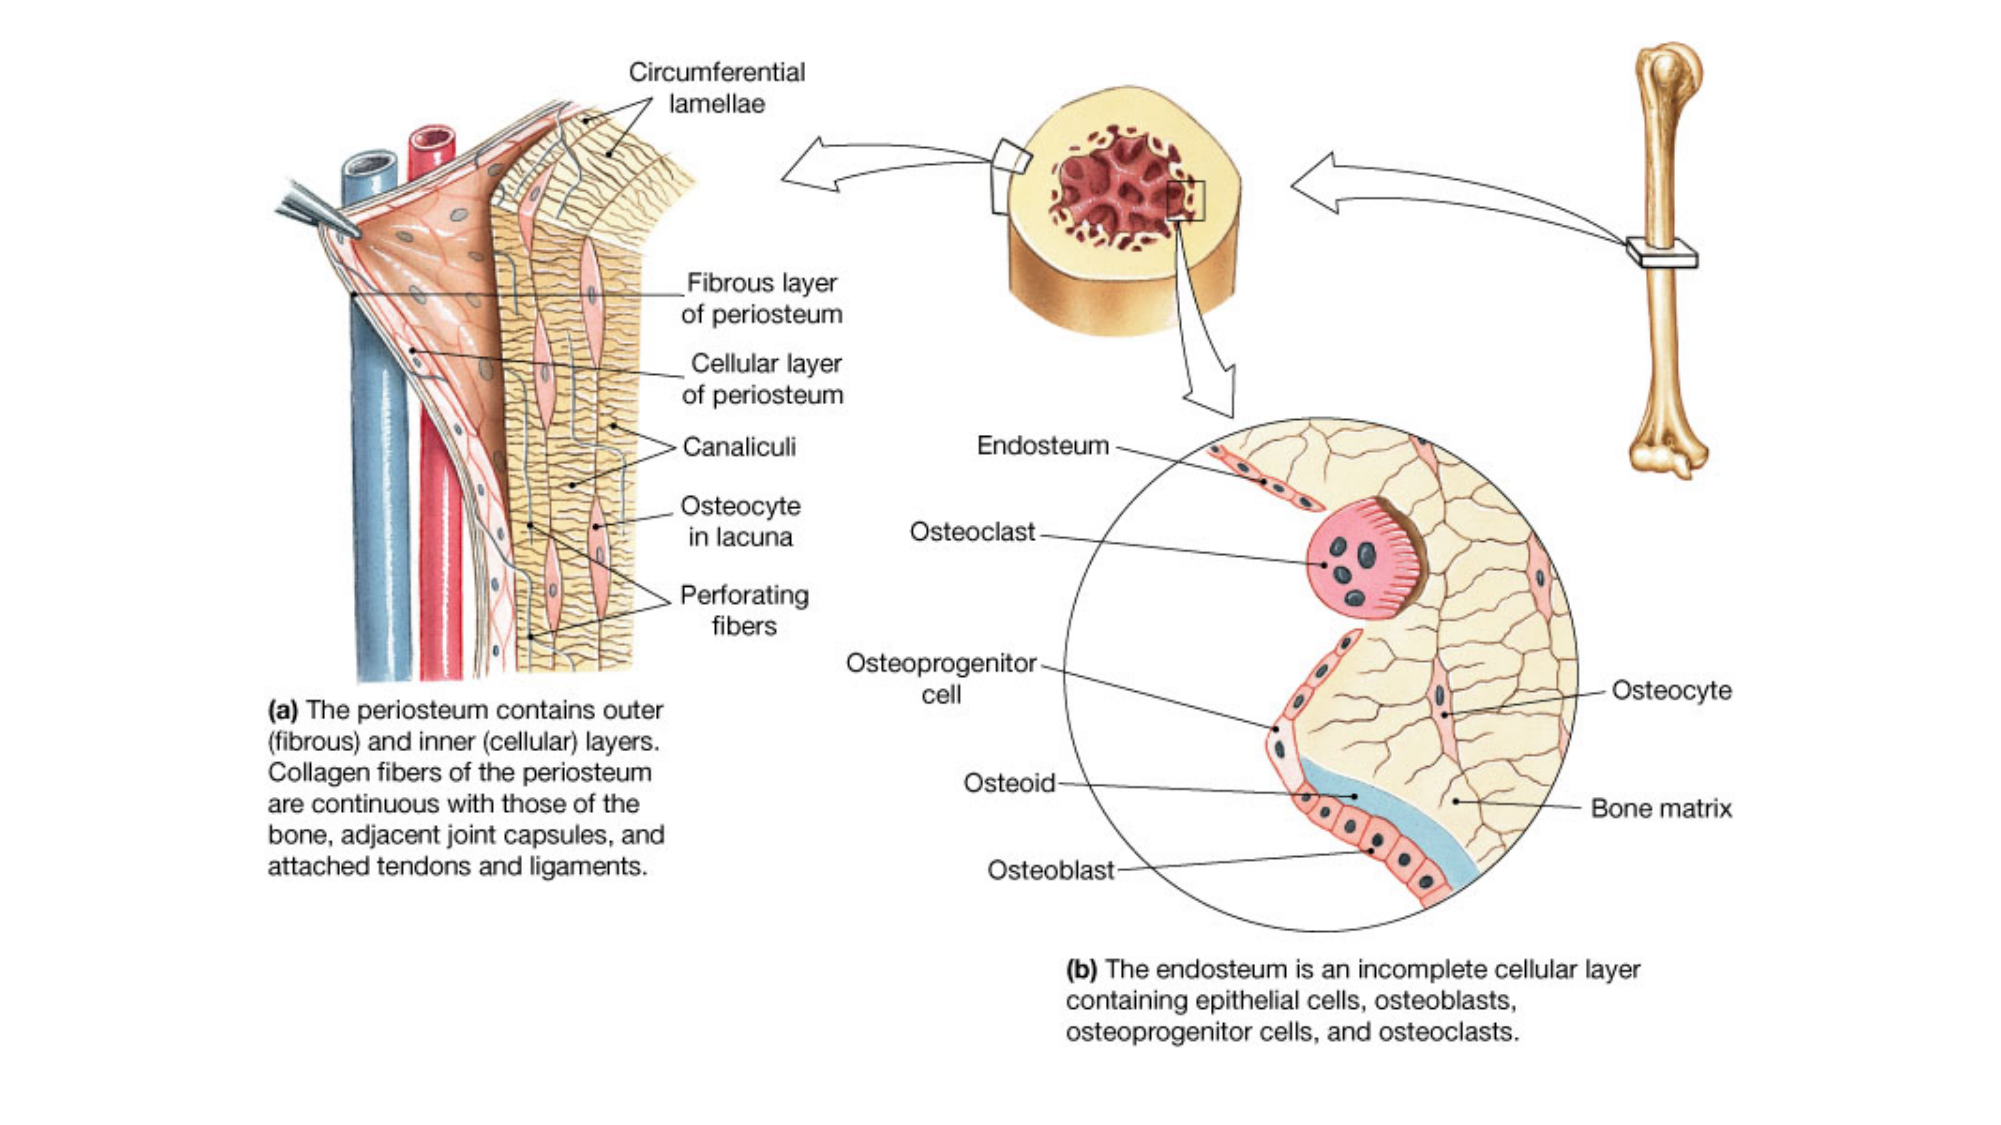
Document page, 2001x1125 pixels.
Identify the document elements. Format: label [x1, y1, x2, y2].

picture [250, 27, 1750, 1098]
